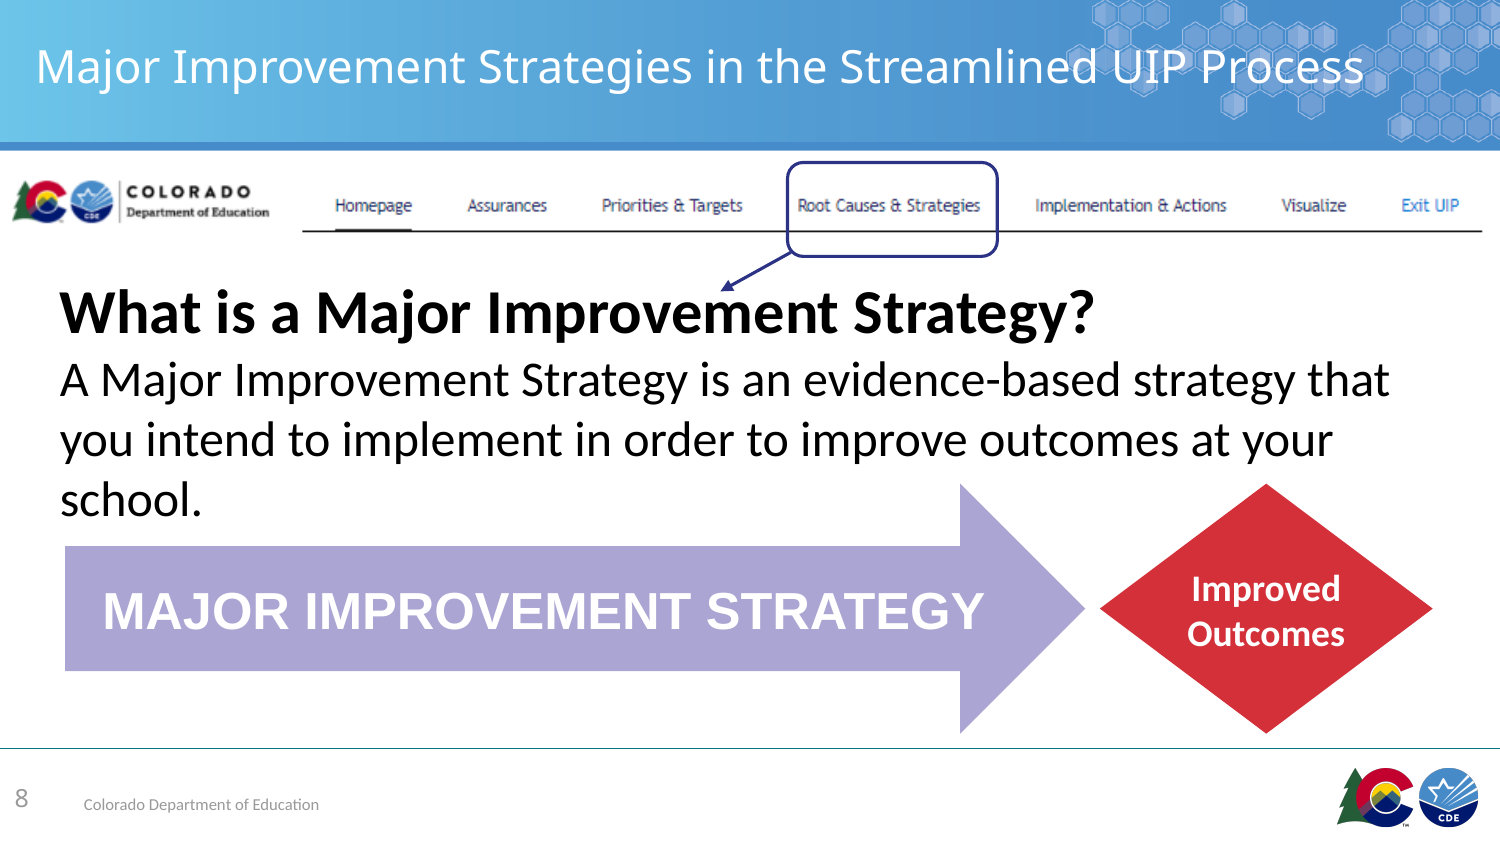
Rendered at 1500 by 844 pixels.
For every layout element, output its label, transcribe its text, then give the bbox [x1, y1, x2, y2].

picture [1336, 767, 1479, 828]
title Major Improvement Strategies in the Streamlined UIP Process [34, 37, 1433, 132]
picture [0, 0, 1500, 151]
text_box Improved Outcomes [1099, 483, 1433, 734]
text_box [720, 252, 792, 292]
text_box MAJOR IMPROVEMENT STRATEGY [65, 483, 1086, 734]
slide_number ‹#› [14, 767, 105, 832]
picture [0, 159, 296, 240]
picture [301, 166, 1484, 253]
text_box What is a Major Improvement Strategy? A Major Improvement Strategy is an evidence-based strategy that you intend to implement in order to improve outcomes at your school. [44, 256, 1456, 542]
